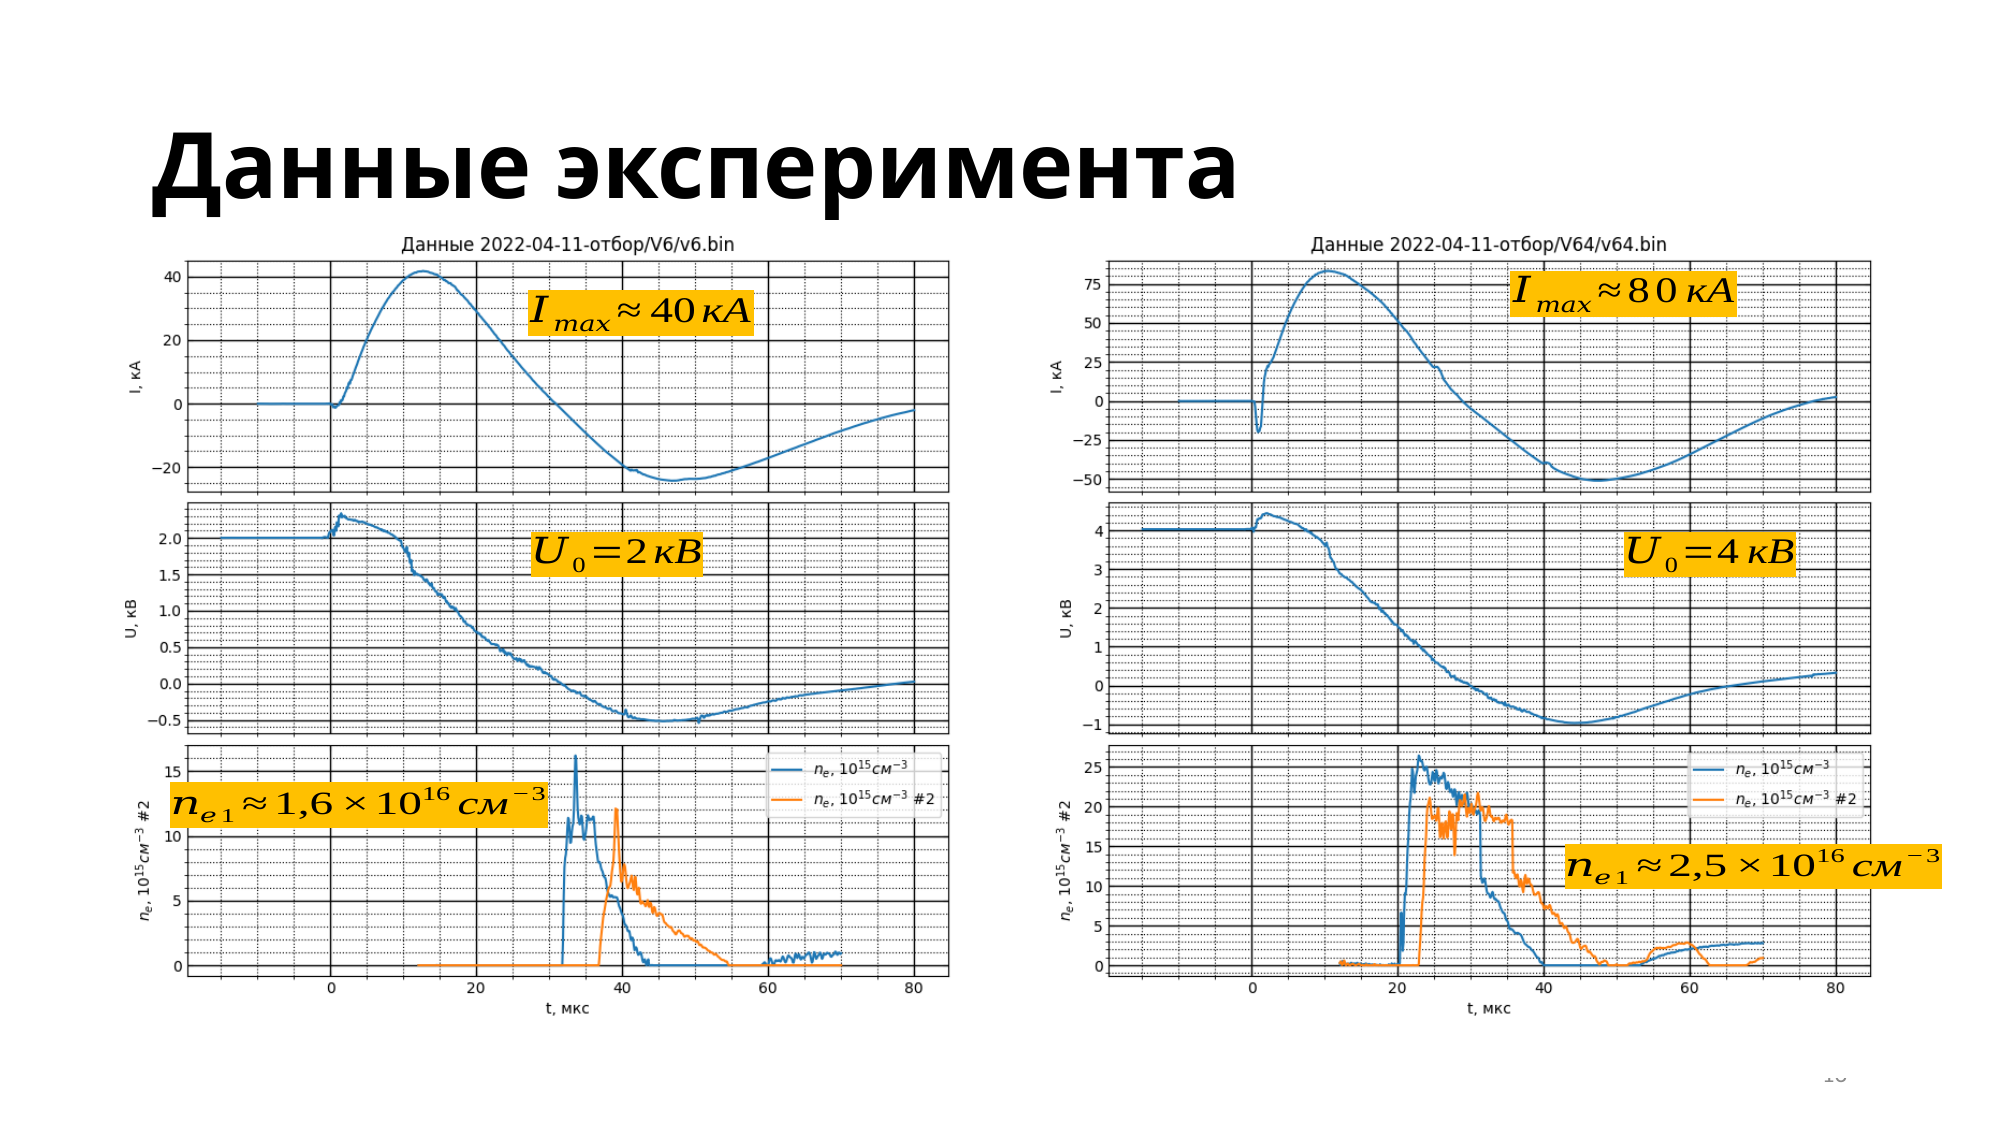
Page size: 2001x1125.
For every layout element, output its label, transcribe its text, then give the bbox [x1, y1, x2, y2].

slide_number 13 [1412, 1079, 1863, 1103]
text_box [64, 149, 985, 1079]
title Данные эксперимента [137, 59, 1863, 149]
picture [985, 149, 1969, 1079]
